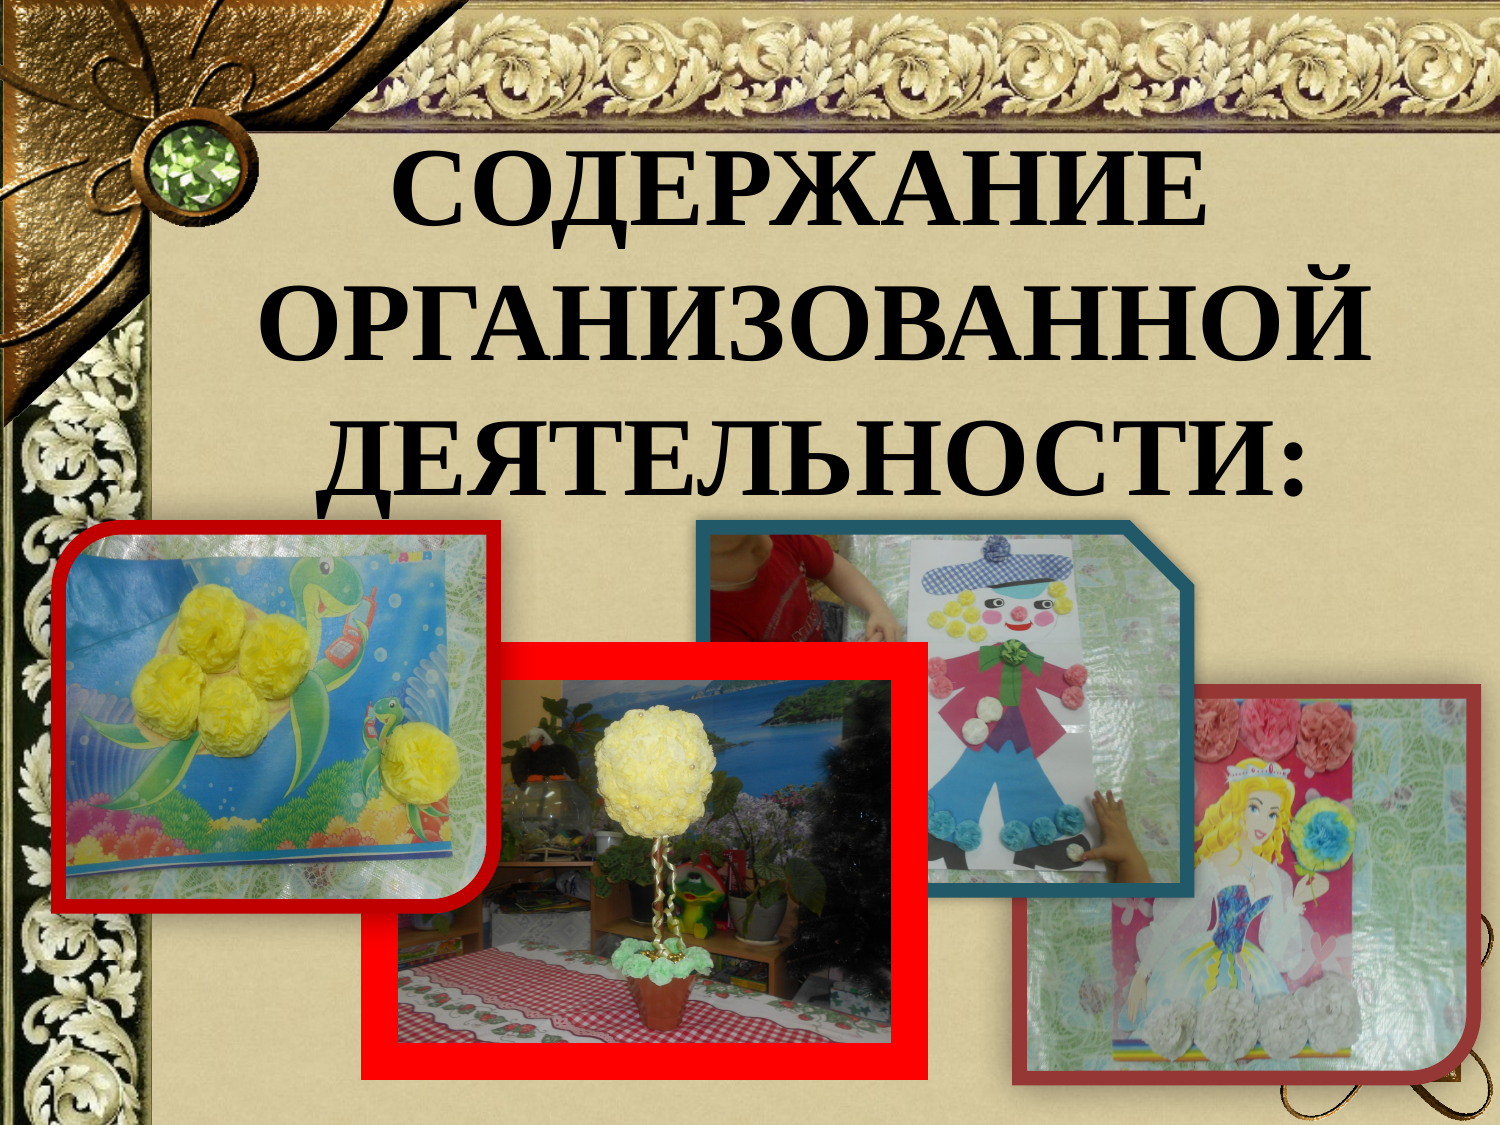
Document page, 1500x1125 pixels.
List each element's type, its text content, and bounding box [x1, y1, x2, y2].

picture [0, 0, 1500, 1125]
title Содержание организованной деятельности: [164, 105, 1465, 658]
